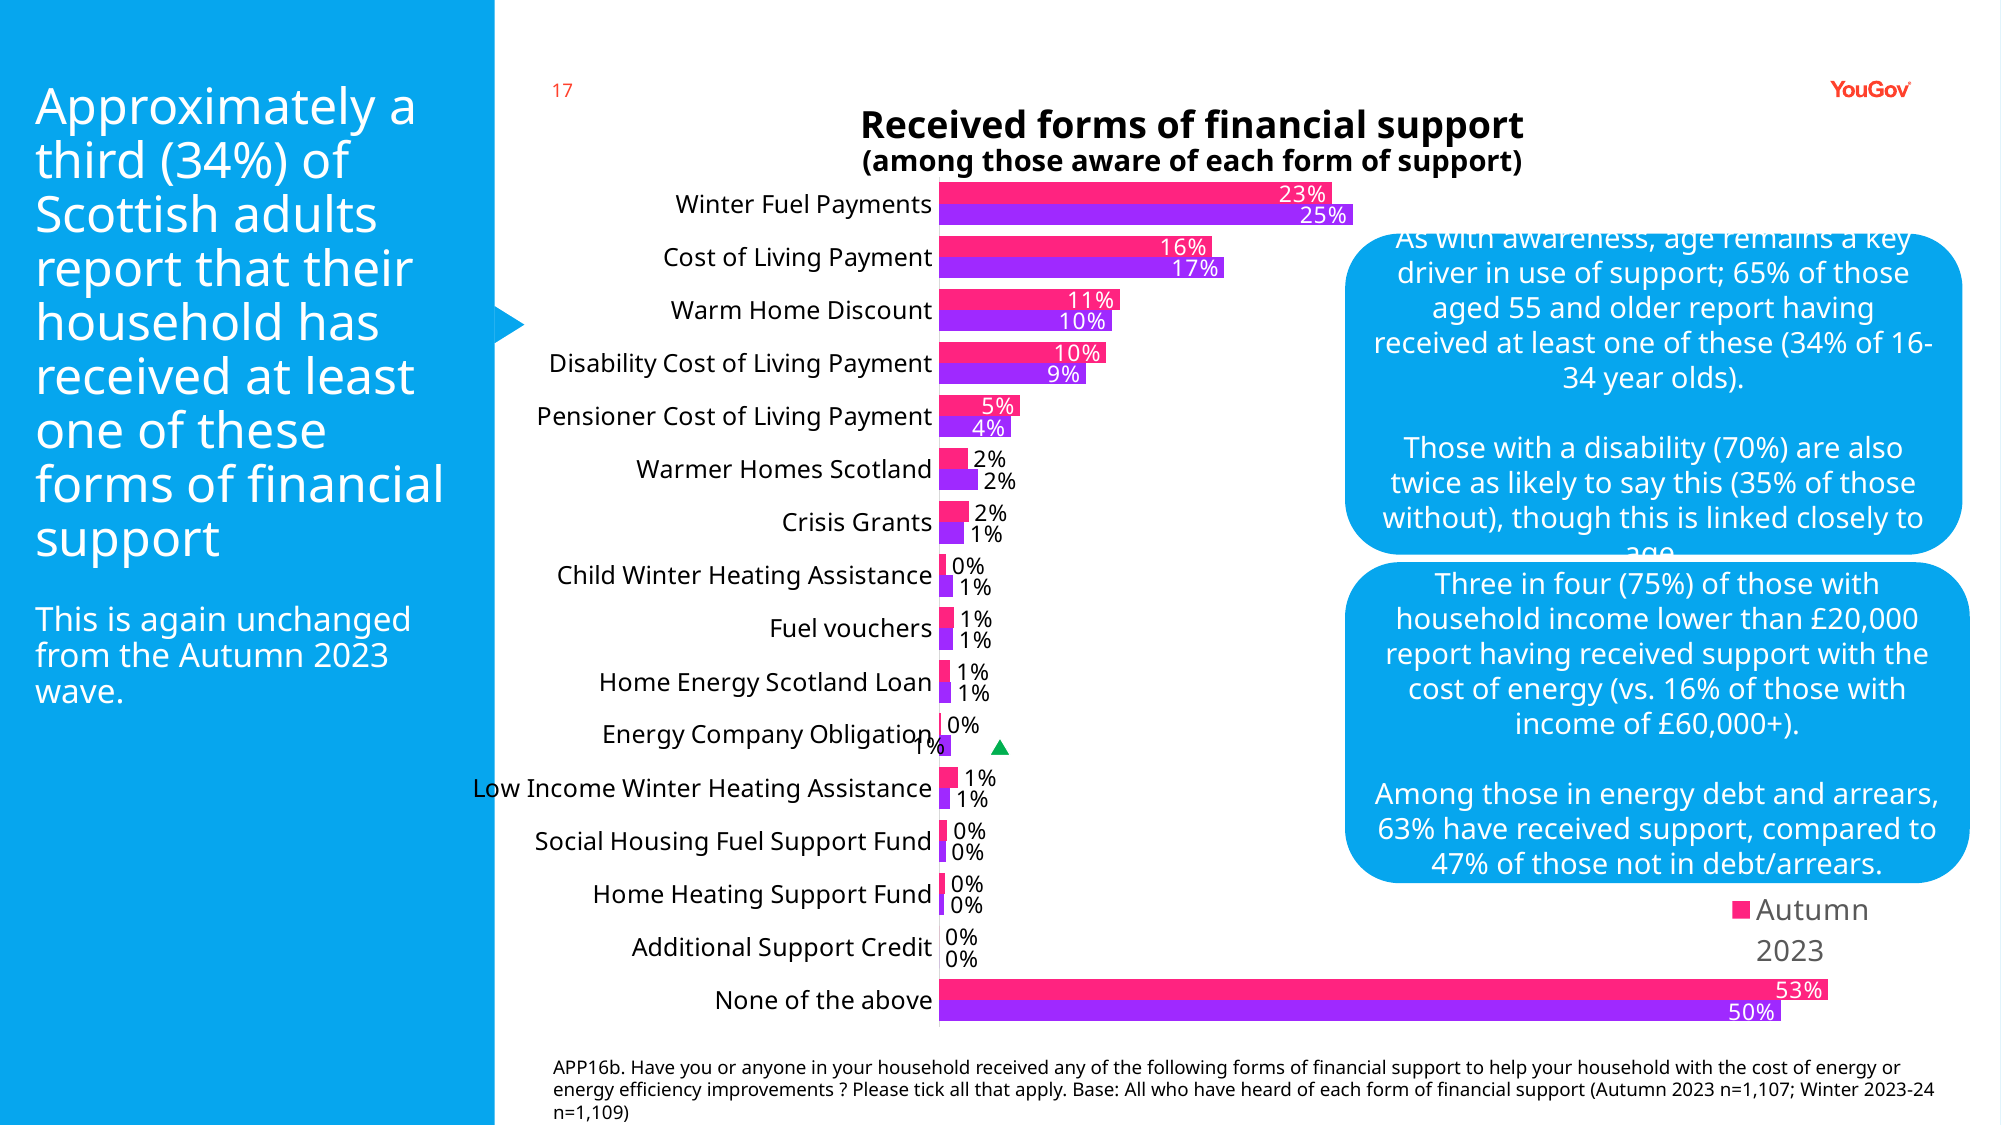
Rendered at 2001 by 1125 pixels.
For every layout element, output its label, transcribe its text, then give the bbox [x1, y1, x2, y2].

picture [375, 613, 389, 631]
picture [315, 622, 324, 631]
picture [99, 685, 113, 703]
picture [256, 650, 260, 666]
picture [142, 622, 151, 631]
picture [185, 613, 195, 630]
picture [376, 367, 394, 394]
picture [81, 686, 95, 702]
picture [63, 694, 72, 703]
picture [301, 614, 310, 630]
picture [311, 475, 331, 502]
picture [139, 649, 148, 666]
picture [315, 644, 330, 666]
picture [153, 475, 171, 502]
picture [340, 613, 349, 630]
picture [62, 614, 71, 630]
picture [40, 367, 54, 393]
picture [161, 614, 171, 631]
picture [85, 613, 96, 631]
picture [264, 613, 273, 630]
picture [335, 614, 339, 630]
picture [57, 606, 61, 630]
picture [222, 646, 231, 667]
picture [154, 529, 178, 556]
picture [55, 475, 79, 502]
picture [292, 649, 301, 666]
picture [85, 367, 103, 394]
text_box APP16b. Have you or anyone in your household received any of the following forms of financial support to help your household with the cost of energy or energy efficiency improvements ? Please tick all that apply. Base: All who have heard of each form of financial support (Autumn 2023 n=1,107; Winter 2023-24 n=1,109) [553, 1055, 1944, 1108]
picture [87, 475, 101, 501]
picture [44, 686, 60, 702]
picture [203, 650, 213, 667]
picture [134, 642, 138, 666]
text_box Three in four (75%) of those with household income lower than £20,000 report having received support with the cost of energy (vs. 16% of those with income of £60,000+). Among those in energy debt and arrears, 63% have received support, compared to 47% of those not in debt/arrears. [1944, 570, 1970, 876]
picture [320, 367, 342, 394]
picture [373, 644, 386, 653]
picture [248, 367, 268, 394]
picture [248, 464, 265, 501]
picture [145, 613, 155, 630]
picture [94, 529, 116, 567]
picture [125, 529, 147, 567]
picture [70, 421, 91, 447]
slide_number 17 [551, 79, 596, 105]
picture [168, 410, 185, 447]
picture [246, 650, 250, 666]
picture [63, 530, 84, 556]
picture [203, 524, 218, 556]
picture [282, 475, 303, 501]
picture [279, 613, 291, 631]
picture [108, 475, 145, 501]
picture [356, 614, 369, 638]
chart [460, 153, 1944, 1028]
picture [37, 686, 44, 702]
picture [398, 362, 413, 394]
picture [62, 649, 77, 667]
picture [163, 614, 176, 638]
picture [236, 650, 245, 667]
picture [204, 357, 227, 394]
picture [176, 367, 198, 394]
title Approximately a third (34%) of Scottish adults report that their household has received at least one of these forms of financial support This is again unchanged from the Autumn 2023 wave. [34, 81, 475, 348]
picture [353, 644, 368, 666]
text_box Received forms of financial support (among those aware of each form of support) [745, 106, 1640, 139]
picture [218, 464, 235, 501]
picture [118, 613, 129, 631]
picture [302, 421, 324, 448]
picture [198, 416, 213, 448]
picture [220, 411, 241, 447]
picture [149, 368, 172, 393]
picture [274, 362, 289, 394]
picture [182, 622, 188, 631]
picture [109, 367, 131, 394]
picture [287, 650, 291, 666]
picture [99, 650, 107, 666]
picture [355, 613, 365, 631]
picture [278, 421, 296, 448]
picture [372, 656, 386, 667]
picture [88, 649, 97, 666]
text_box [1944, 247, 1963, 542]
picture [348, 367, 368, 394]
picture [180, 644, 198, 666]
picture [296, 606, 300, 630]
picture [272, 649, 281, 666]
picture [261, 650, 270, 666]
picture [239, 614, 248, 631]
picture [36, 608, 53, 630]
picture [38, 421, 62, 448]
picture [189, 475, 213, 502]
picture [121, 647, 130, 667]
picture [334, 644, 349, 667]
picture [394, 613, 404, 631]
picture [370, 475, 388, 502]
picture [318, 613, 328, 630]
picture [259, 614, 263, 630]
picture [154, 650, 168, 667]
picture [407, 475, 427, 502]
picture [99, 421, 121, 448]
picture [215, 613, 224, 630]
picture [341, 475, 362, 501]
picture [186, 529, 200, 555]
picture [140, 421, 164, 448]
picture [38, 529, 56, 556]
picture [66, 685, 76, 702]
picture [57, 367, 79, 394]
picture [36, 464, 53, 501]
picture [37, 642, 46, 666]
picture [249, 421, 271, 448]
